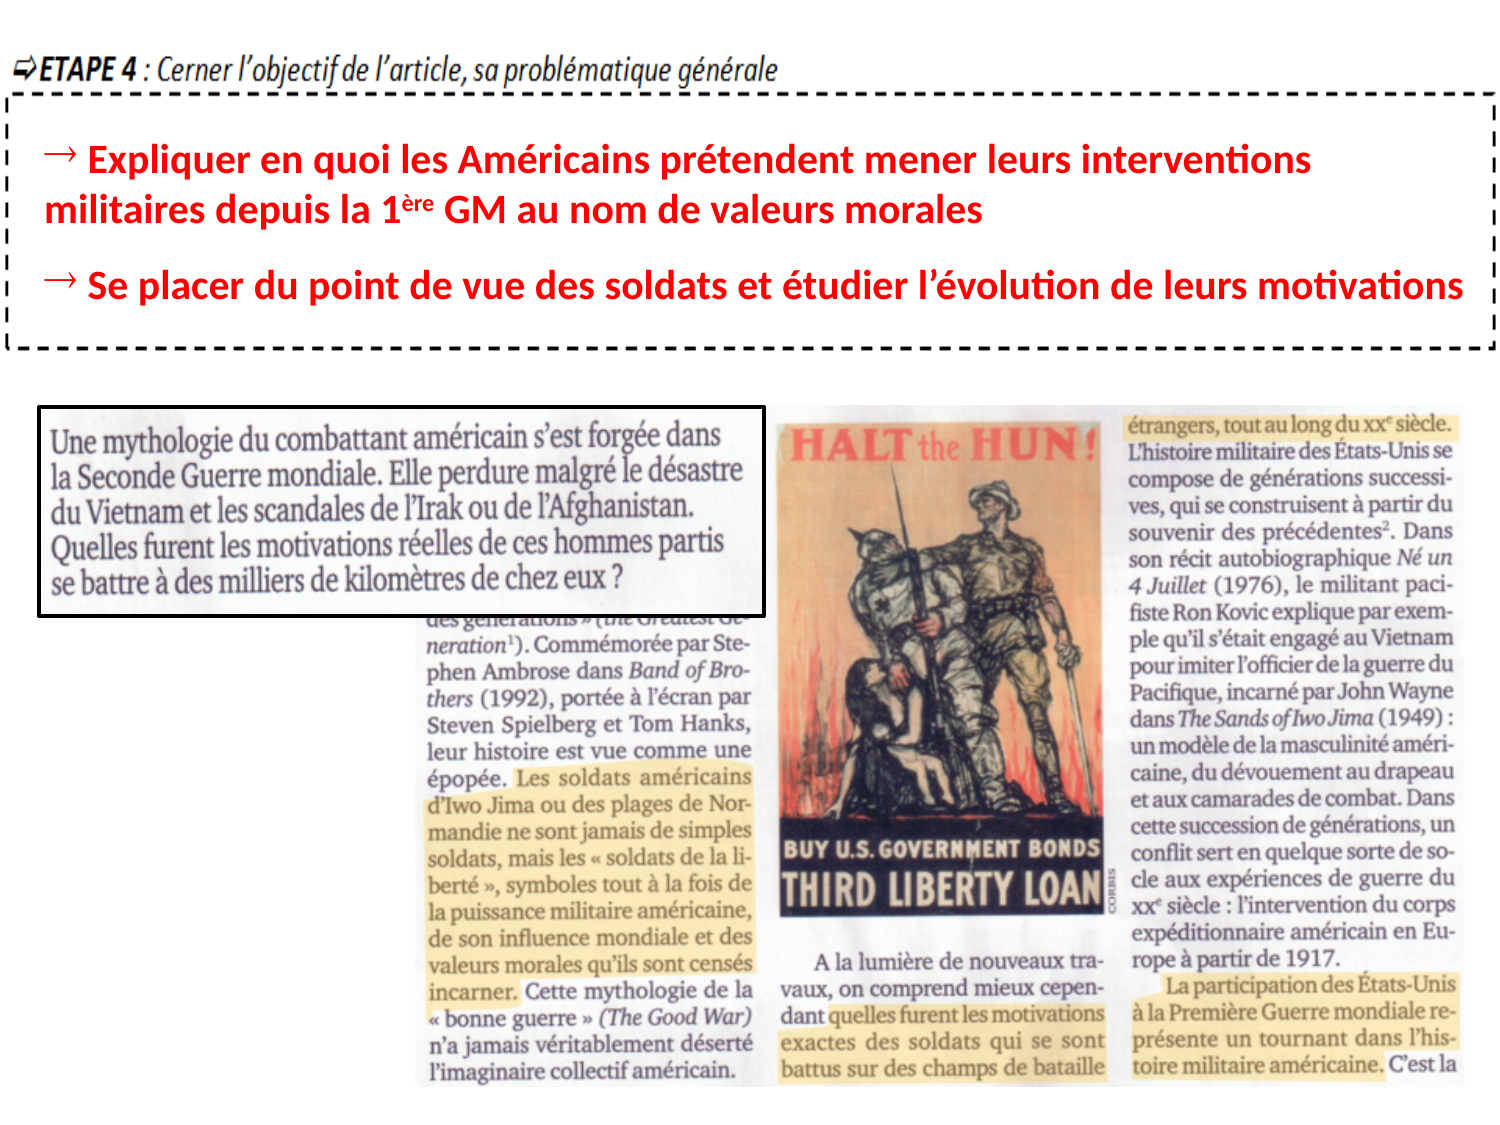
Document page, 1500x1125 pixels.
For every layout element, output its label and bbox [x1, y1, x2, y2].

picture [0, 42, 1500, 362]
picture [41, 405, 1465, 1087]
